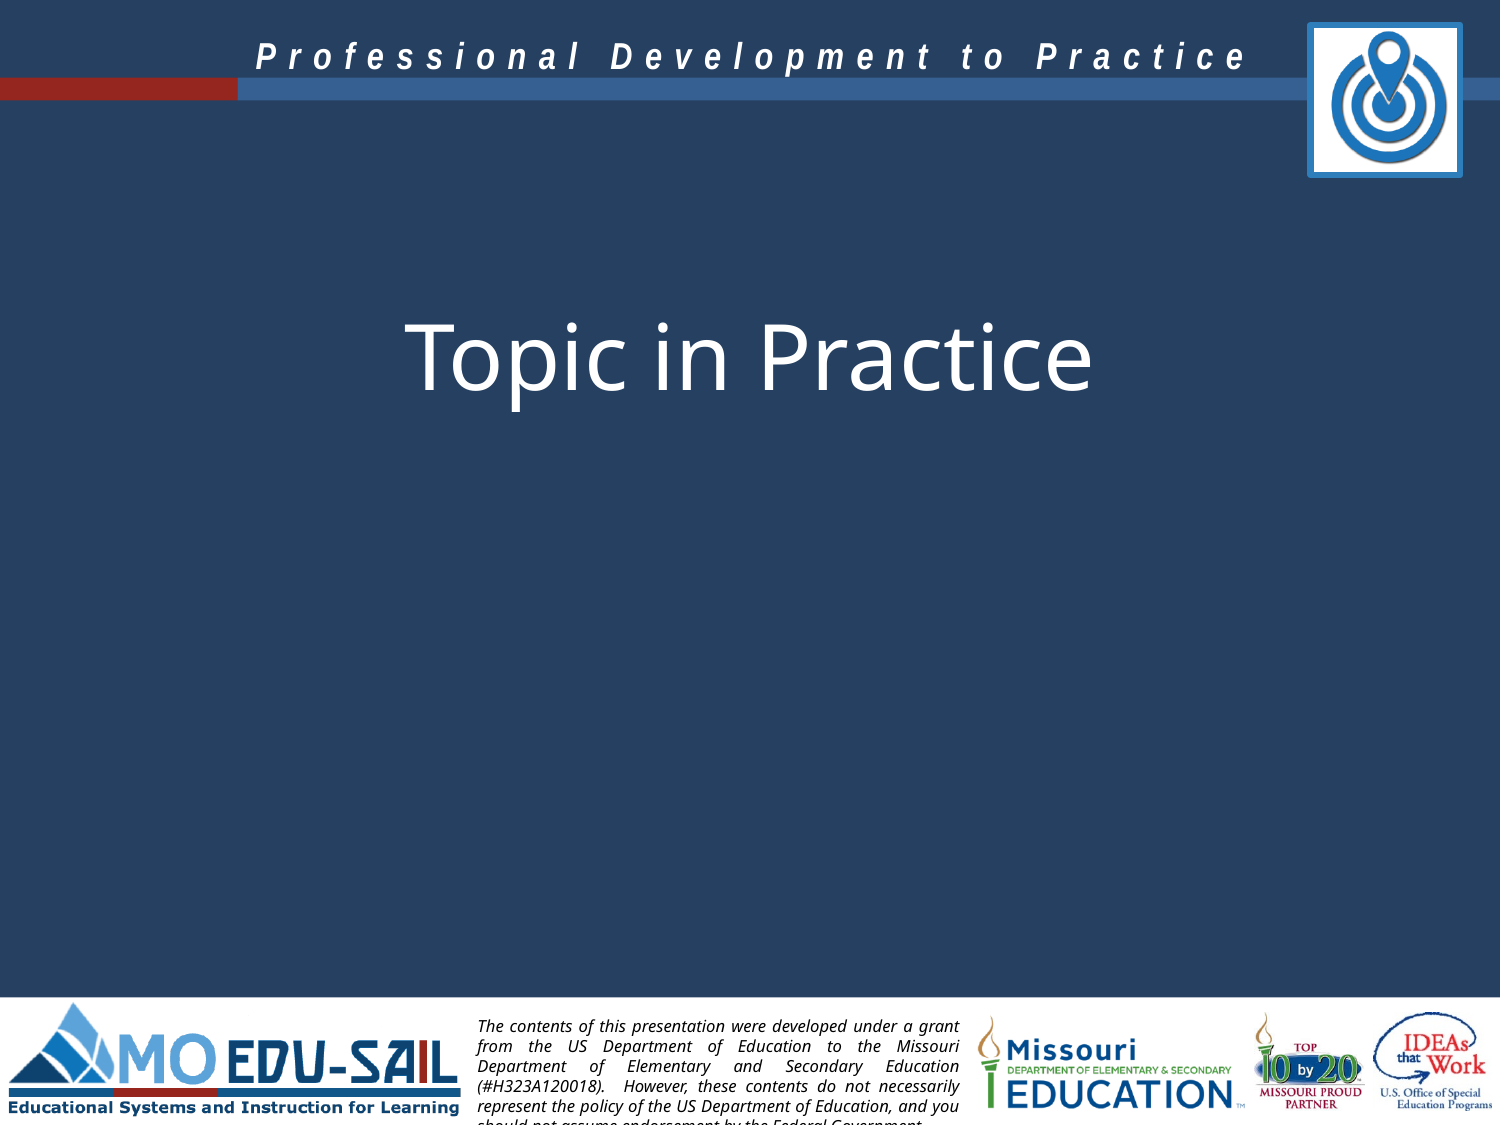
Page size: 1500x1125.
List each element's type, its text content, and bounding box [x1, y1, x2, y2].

picture [1254, 1012, 1365, 1111]
title Topic in Practice [112, 232, 1388, 475]
picture [8, 998, 475, 1120]
picture [1373, 1012, 1492, 1111]
picture [975, 1012, 1247, 1111]
picture [1282, 29, 1472, 165]
